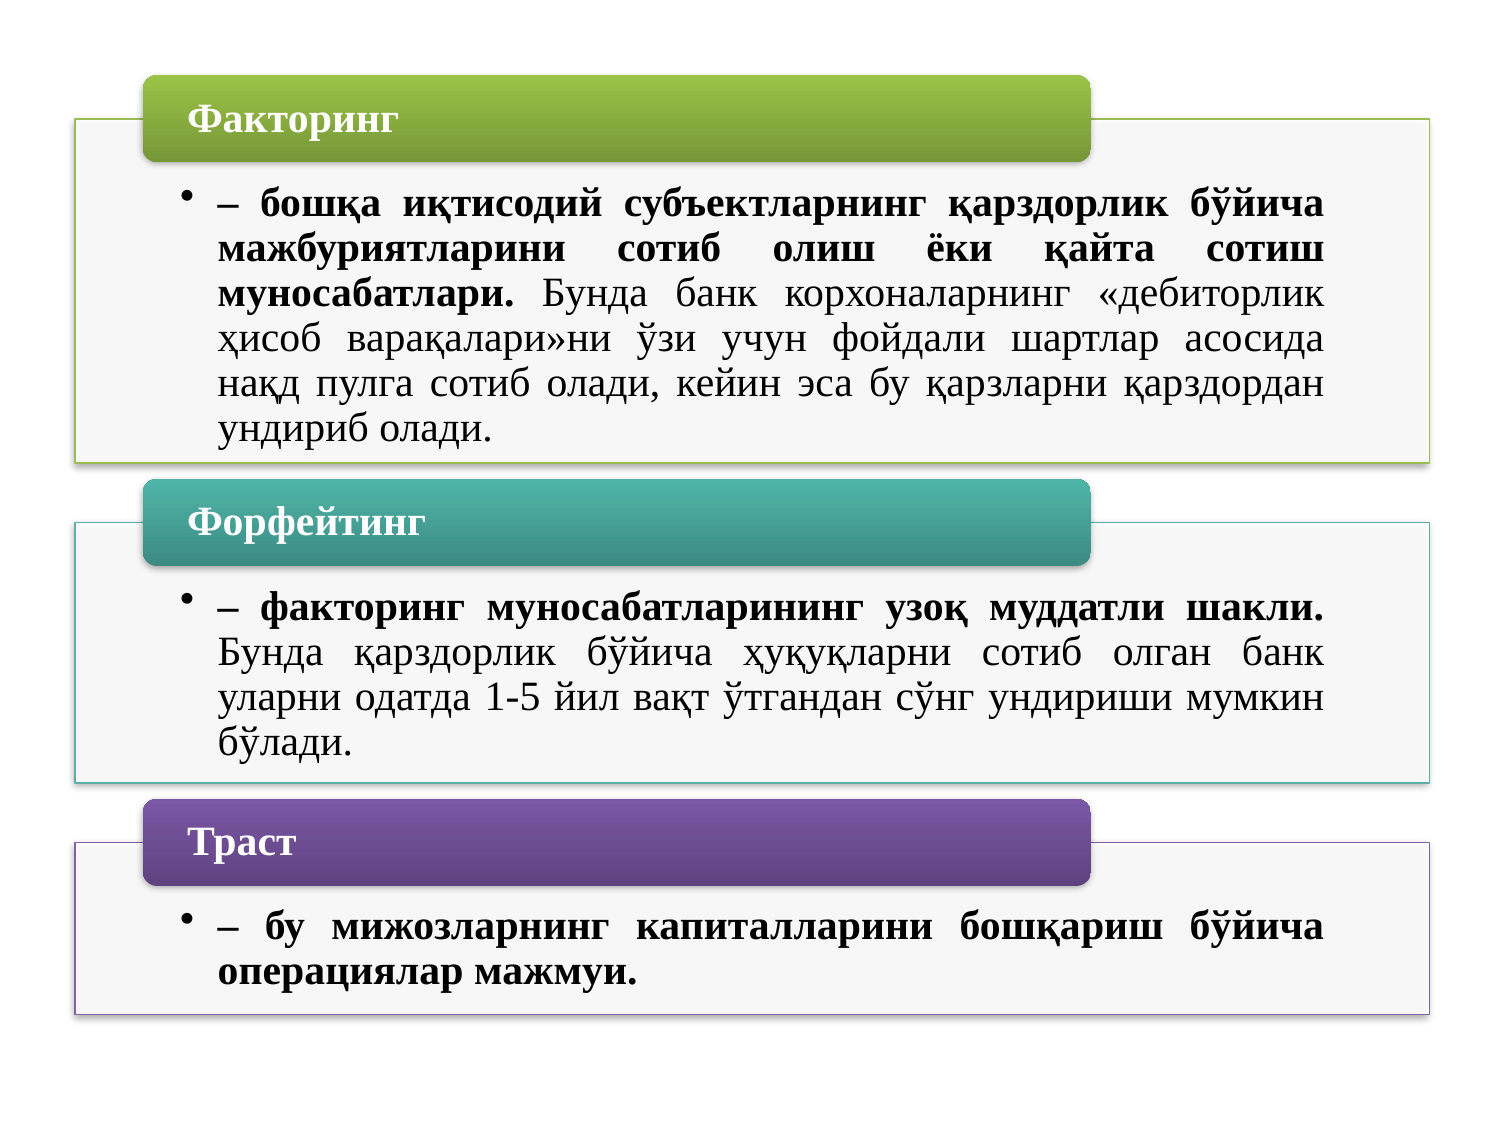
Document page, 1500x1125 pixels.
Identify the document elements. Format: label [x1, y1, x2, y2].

list [74, 70, 1430, 1020]
